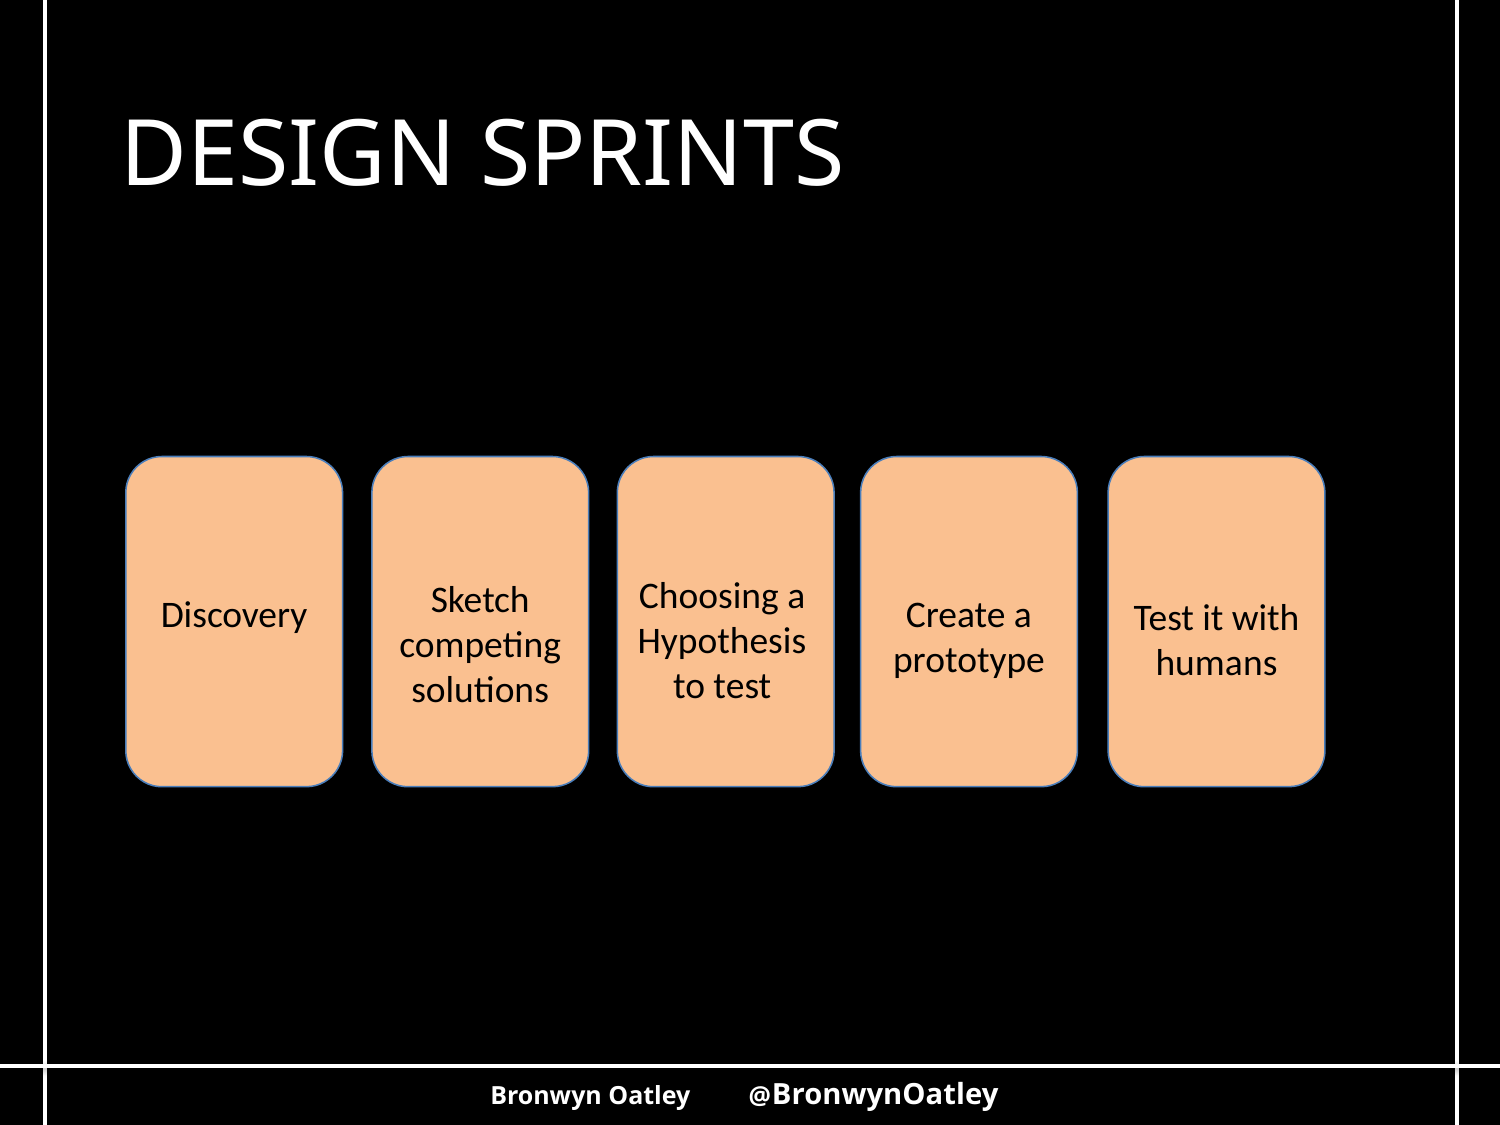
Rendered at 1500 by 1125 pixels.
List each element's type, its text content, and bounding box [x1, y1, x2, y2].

text_box Sketch competing solutions [371, 567, 589, 718]
text_box [125, 455, 344, 788]
text_box DESIGN SPRINTS [105, 19, 1403, 277]
text_box Choosing a Hypothesis to test [613, 563, 831, 713]
text_box Create a prototype [860, 582, 1078, 688]
text_box Discovery [125, 582, 343, 643]
text_box [616, 455, 835, 788]
text_box Test it with humans [1108, 585, 1325, 691]
text_box [1107, 455, 1326, 788]
text_box [859, 455, 1079, 788]
text_box Bronwyn Oatley @BronwynOatley [475, 1075, 1014, 1119]
text_box [371, 455, 590, 788]
